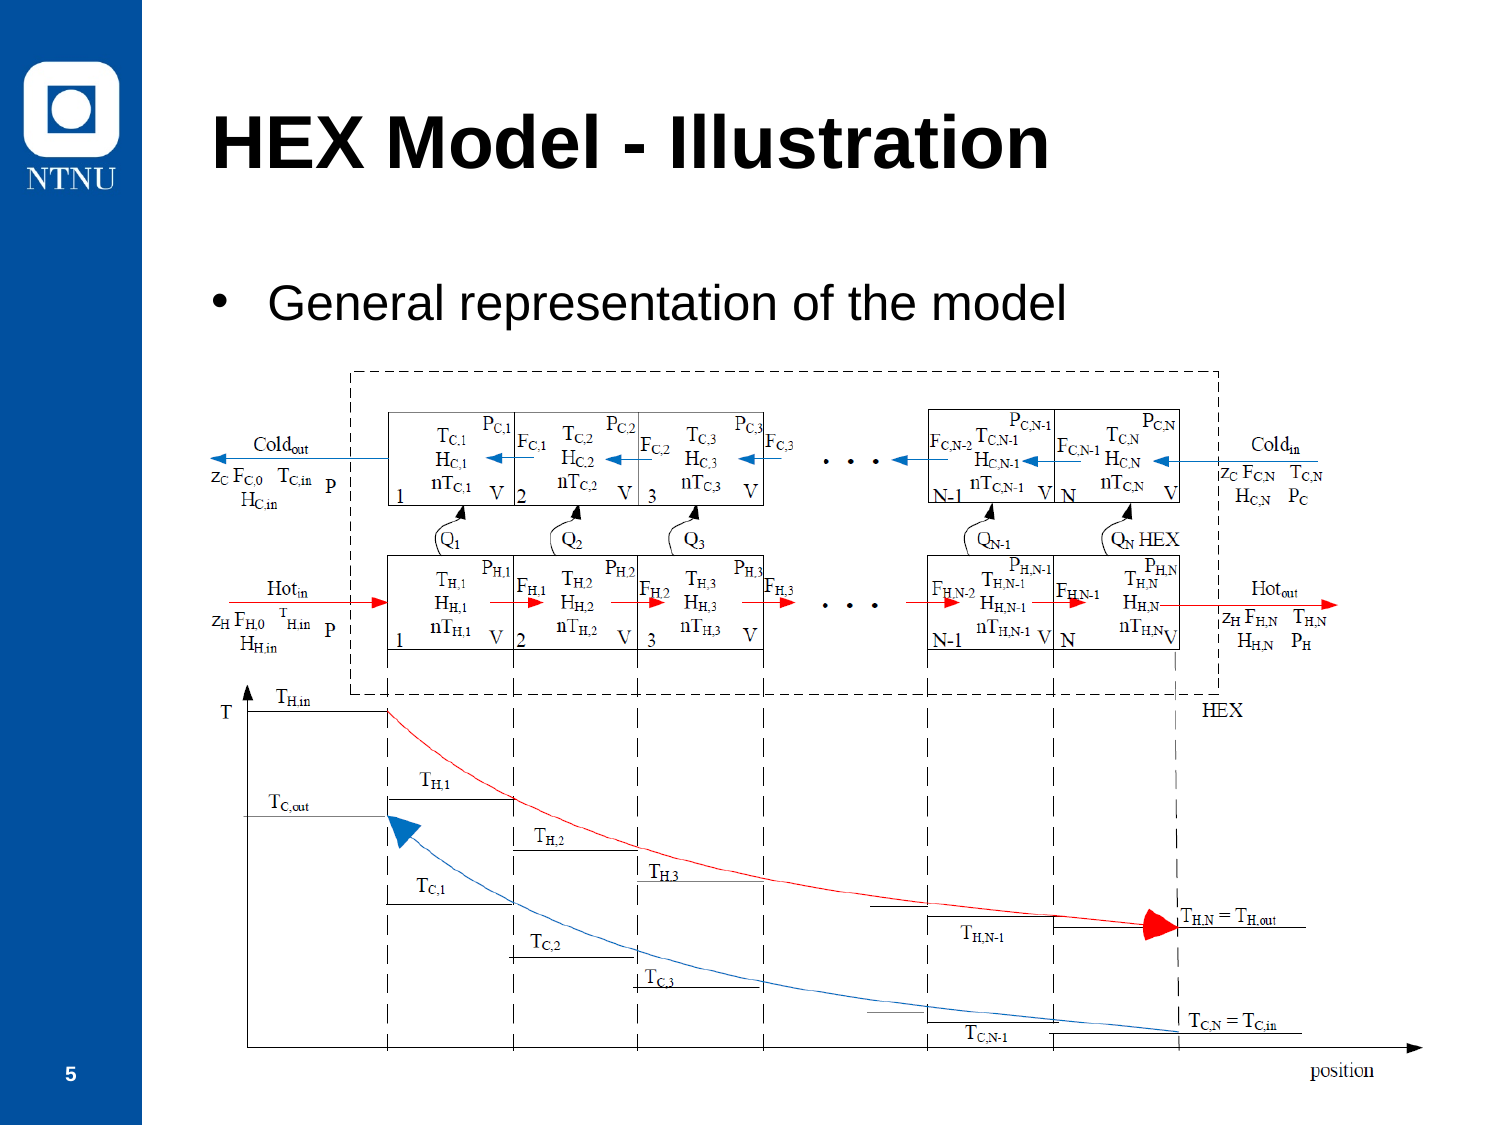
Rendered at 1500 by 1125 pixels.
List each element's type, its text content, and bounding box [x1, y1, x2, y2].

picture [156, 346, 1451, 1101]
title HEX Model - Illustration [195, 45, 1412, 233]
picture [0, 0, 142, 1125]
list General representation of the model [195, 262, 1412, 345]
